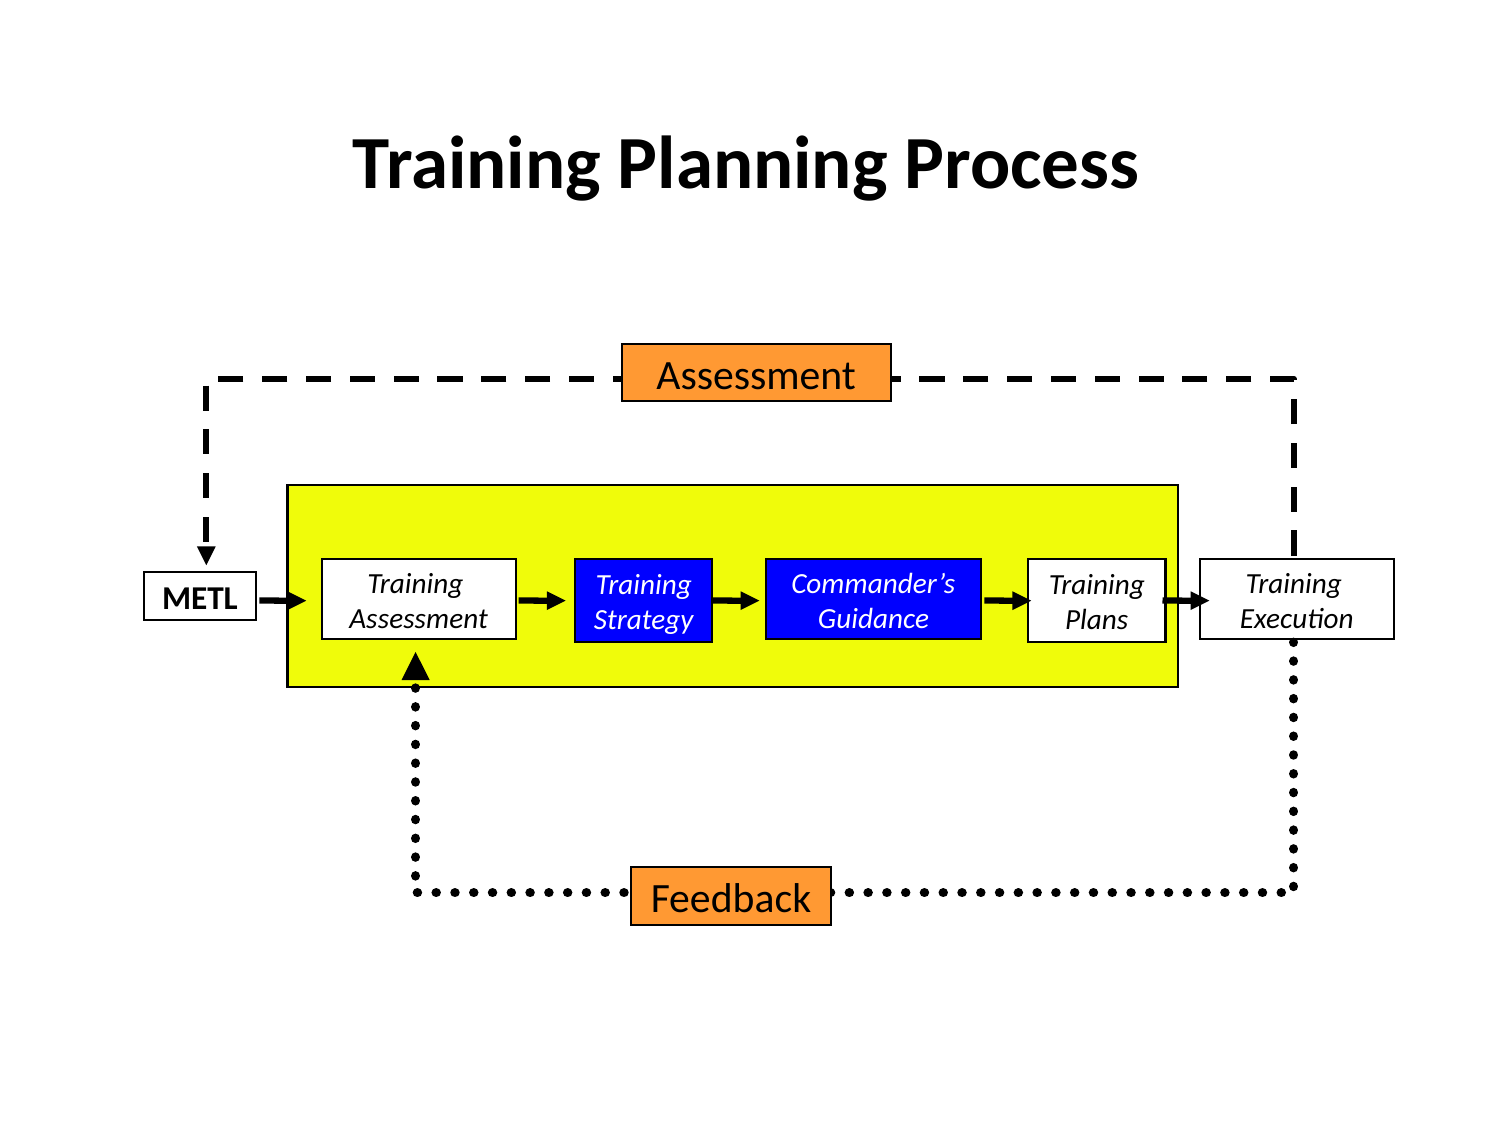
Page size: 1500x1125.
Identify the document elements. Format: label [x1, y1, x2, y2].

text_box [143, 106, 1394, 926]
